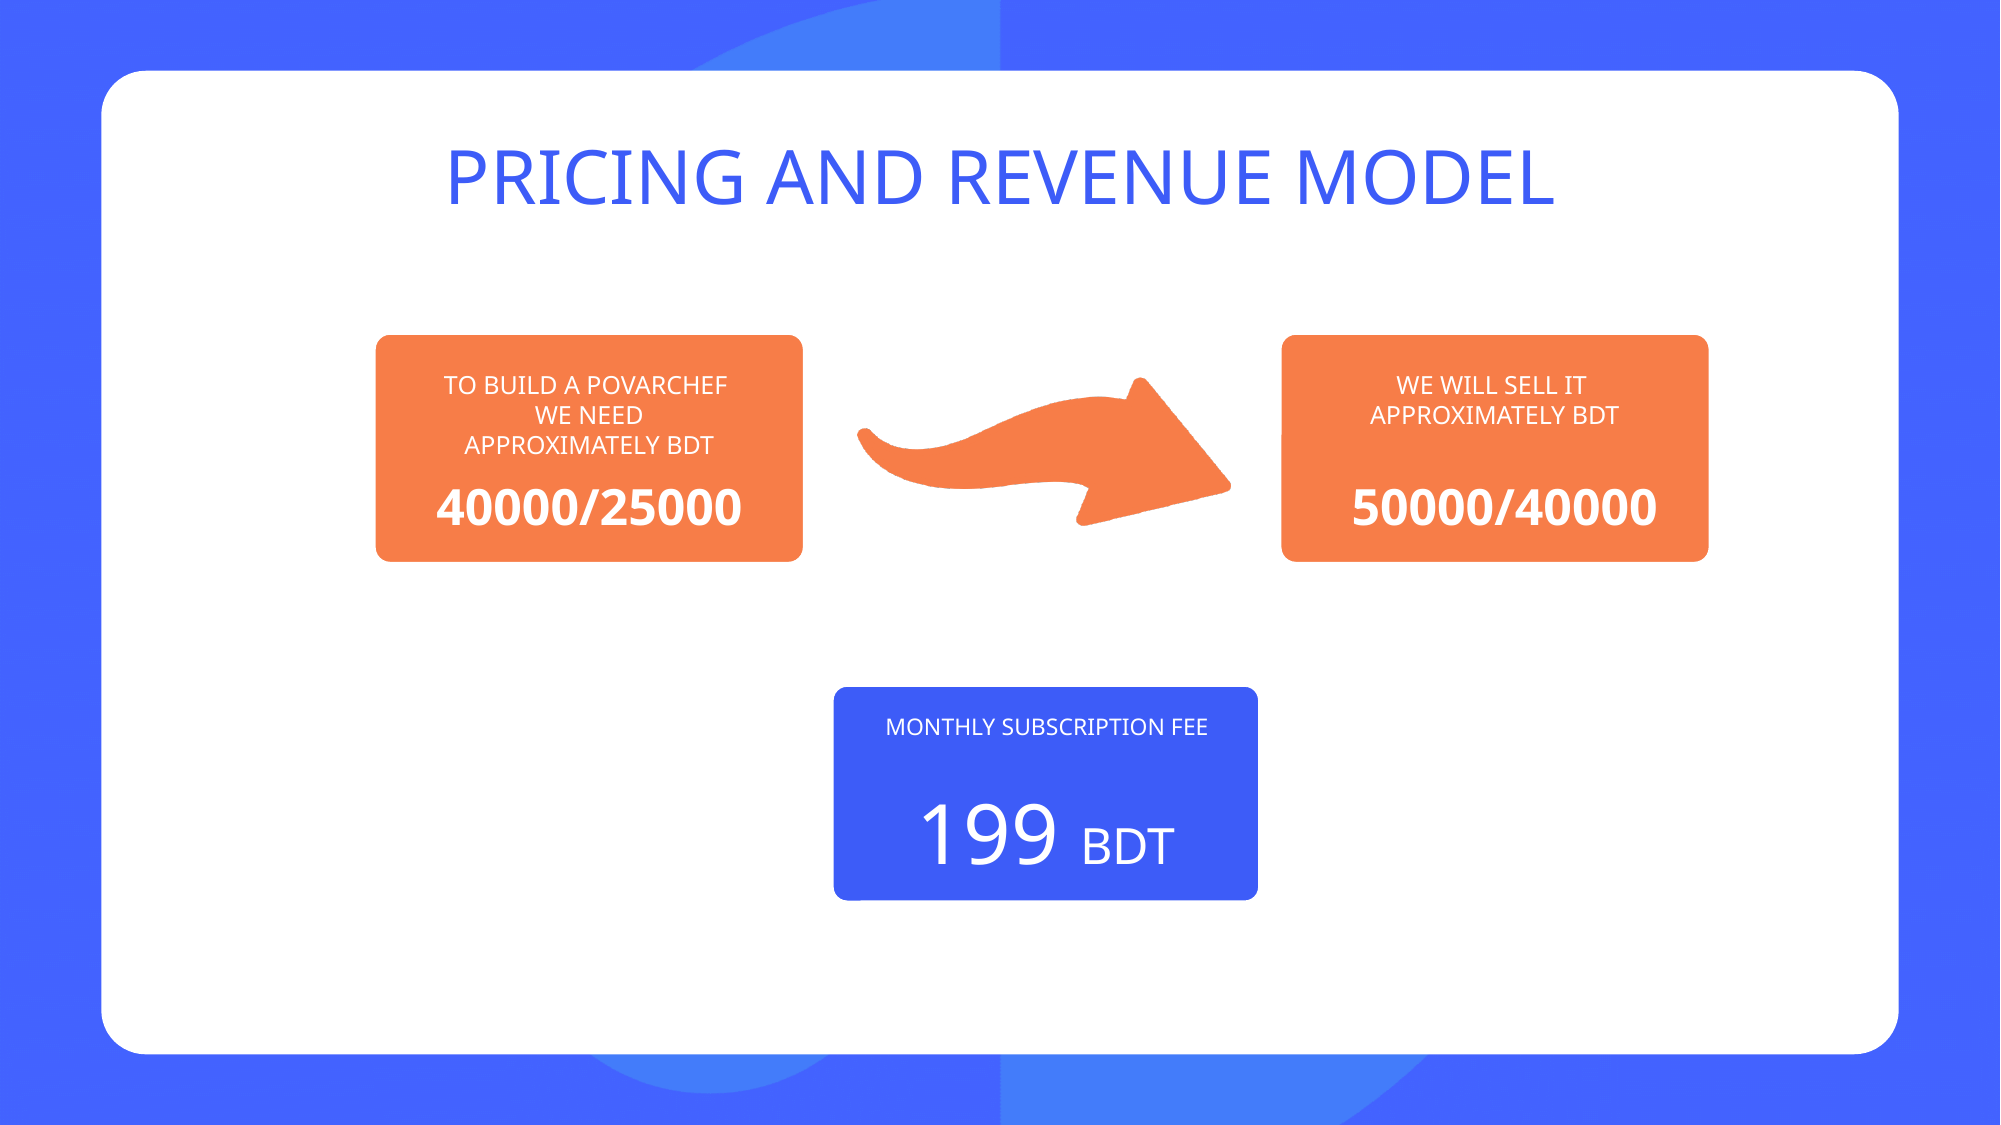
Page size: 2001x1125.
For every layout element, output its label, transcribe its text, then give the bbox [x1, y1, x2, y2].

text_box 50000/40000 [1289, 467, 1719, 543]
text_box [1279, 332, 1711, 564]
text_box [831, 890, 1260, 903]
text_box 199 BDT [831, 774, 1261, 890]
text_box TO BUILD A POVARCHEF WE NEED APPROXIMATELY BDT [374, 361, 804, 467]
picture [0, 0, 2000, 1125]
text_box MONTHLY SUBSCRIPTION FEE [833, 704, 1261, 747]
text_box [831, 684, 1261, 774]
text_box WE WILL SELL IT APPROXIMATELY BDT [1280, 362, 1710, 437]
text_box PRICING AND REVENUE MODEL [102, 121, 1899, 227]
text_box [373, 332, 805, 564]
text_box 40000/25000 [374, 467, 804, 543]
